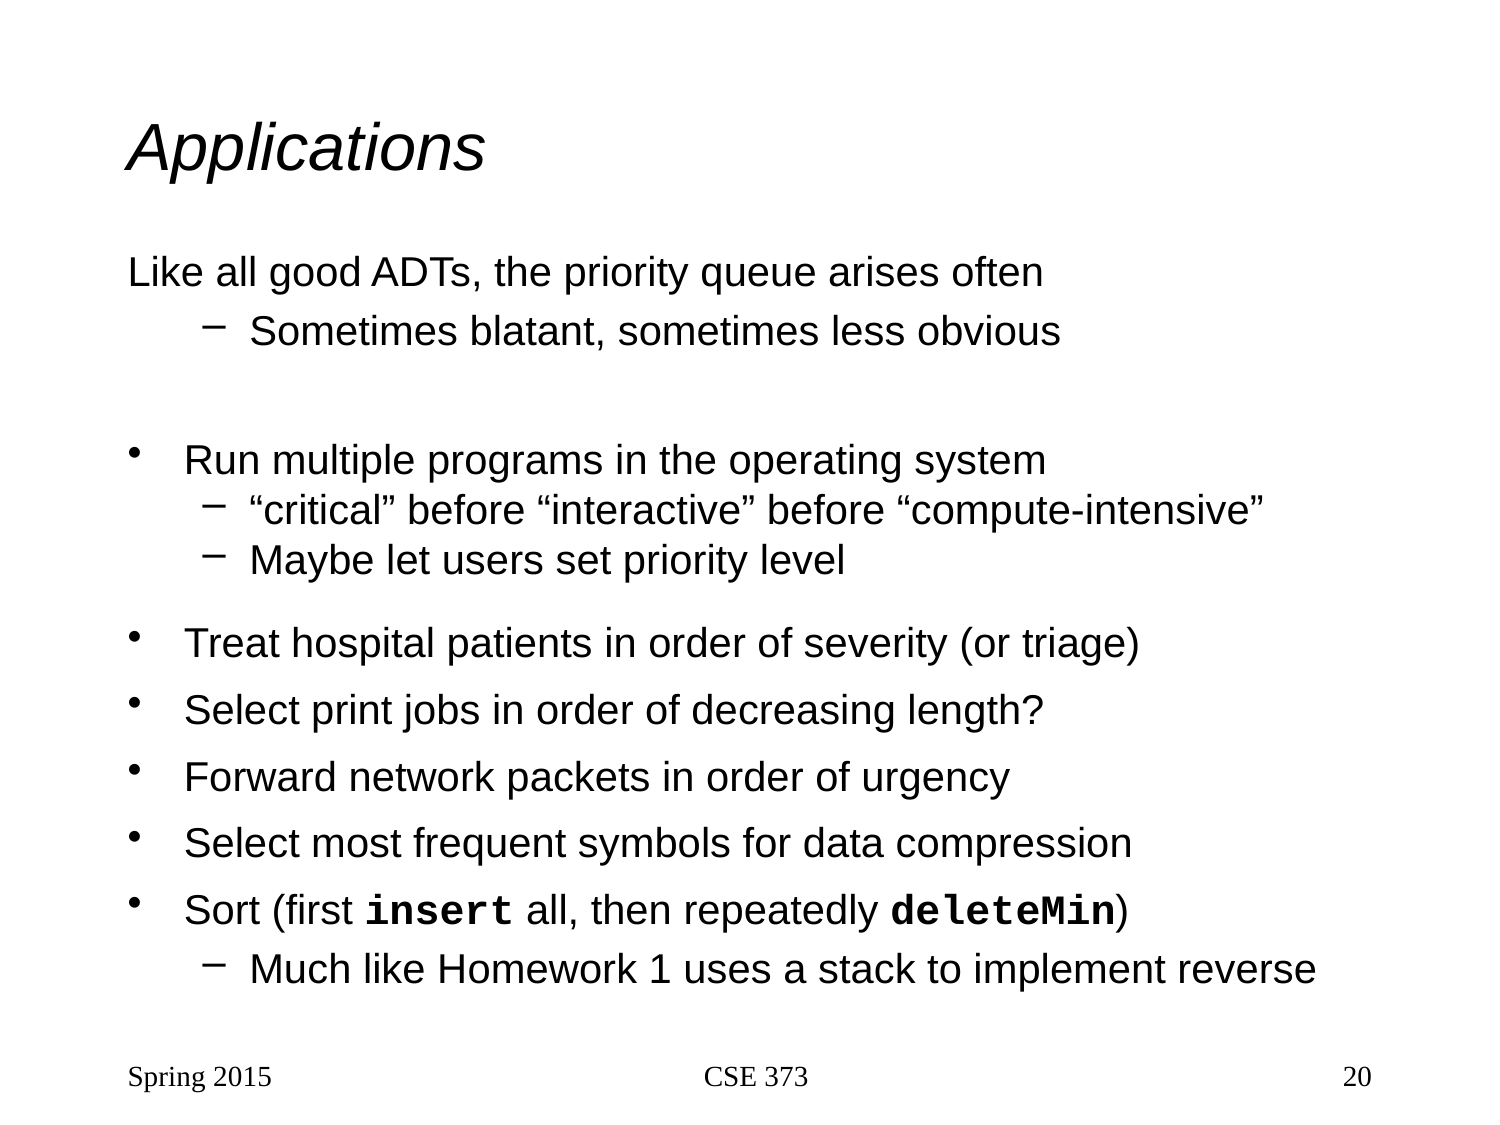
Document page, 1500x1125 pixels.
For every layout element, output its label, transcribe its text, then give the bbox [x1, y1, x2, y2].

footer CSE 373 [474, 1049, 1038, 1125]
slide_number Spring 2015 [112, 1049, 426, 1125]
slide_number 20 [1074, 1049, 1388, 1125]
title Applications [112, 49, 1388, 237]
list Like all good ADTs, the priority queue arises often Sometimes blatant, sometimes less obvious Run multiple programs in the operating system “critical” before “interactive” before “compute-intensive” Maybe let users set priority level Treat hospital patients in order of severity (or triage) Select print jobs in order of decreasing length? Forward network packets in order of urgency Select most frequent symbols for data compression Sort (first insert all, then repeatedly deleteMin) Much like Homework 1 uses a stack to implement reverse [112, 237, 1401, 988]
